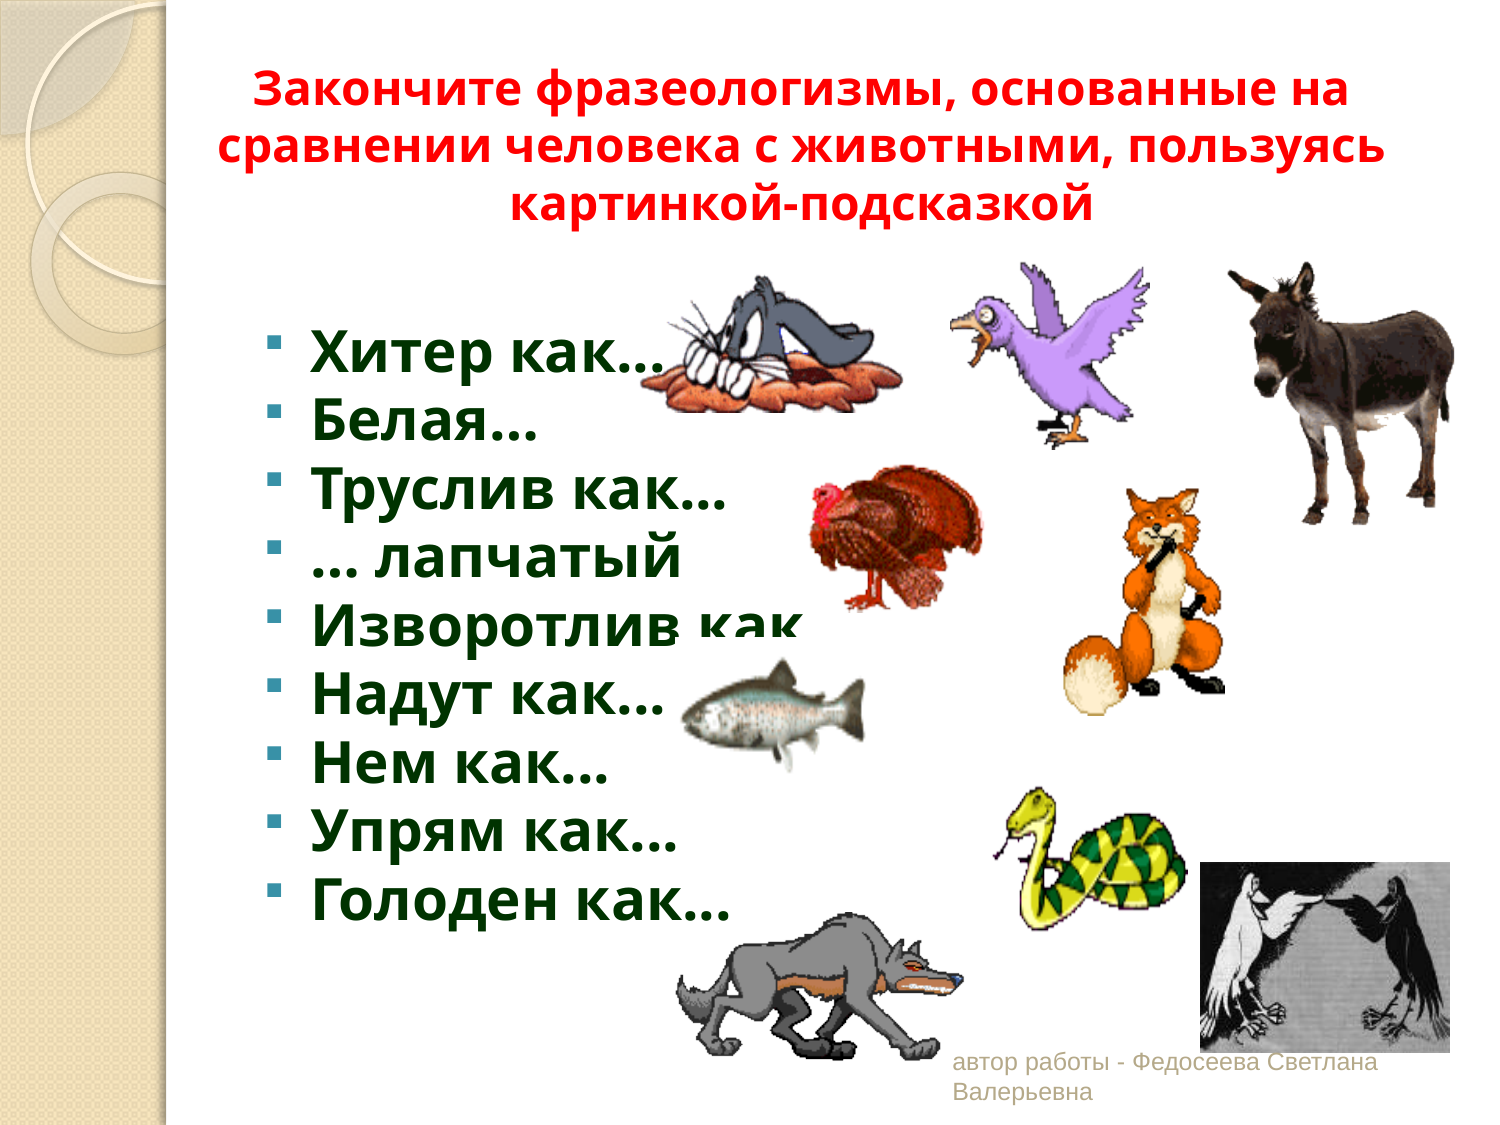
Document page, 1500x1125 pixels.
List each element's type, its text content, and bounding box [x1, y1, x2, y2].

title Закончите фразеологизмы, основанные на сравнении человека с животными, пользуясь картинкой-подсказкой [917, 50, 1418, 237]
footer автор работы - Федосеева Светлана Валерьевна [937, 1034, 1413, 1113]
picture [1199, 862, 1451, 1053]
picture [637, 49, 1151, 613]
picture [624, 749, 1188, 1069]
title Закончите фразеологизмы, основанные на сравнении человека с животными, пользуясь картинкой-подсказкой [187, 50, 633, 238]
picture [674, 637, 876, 790]
list Хитер как... Белая… Труслив как... … лапчатый Изворотлив как... Надут как... Нем как... Упрям как... Голоден как... [235, 237, 1466, 1025]
picture [1062, 224, 1500, 716]
